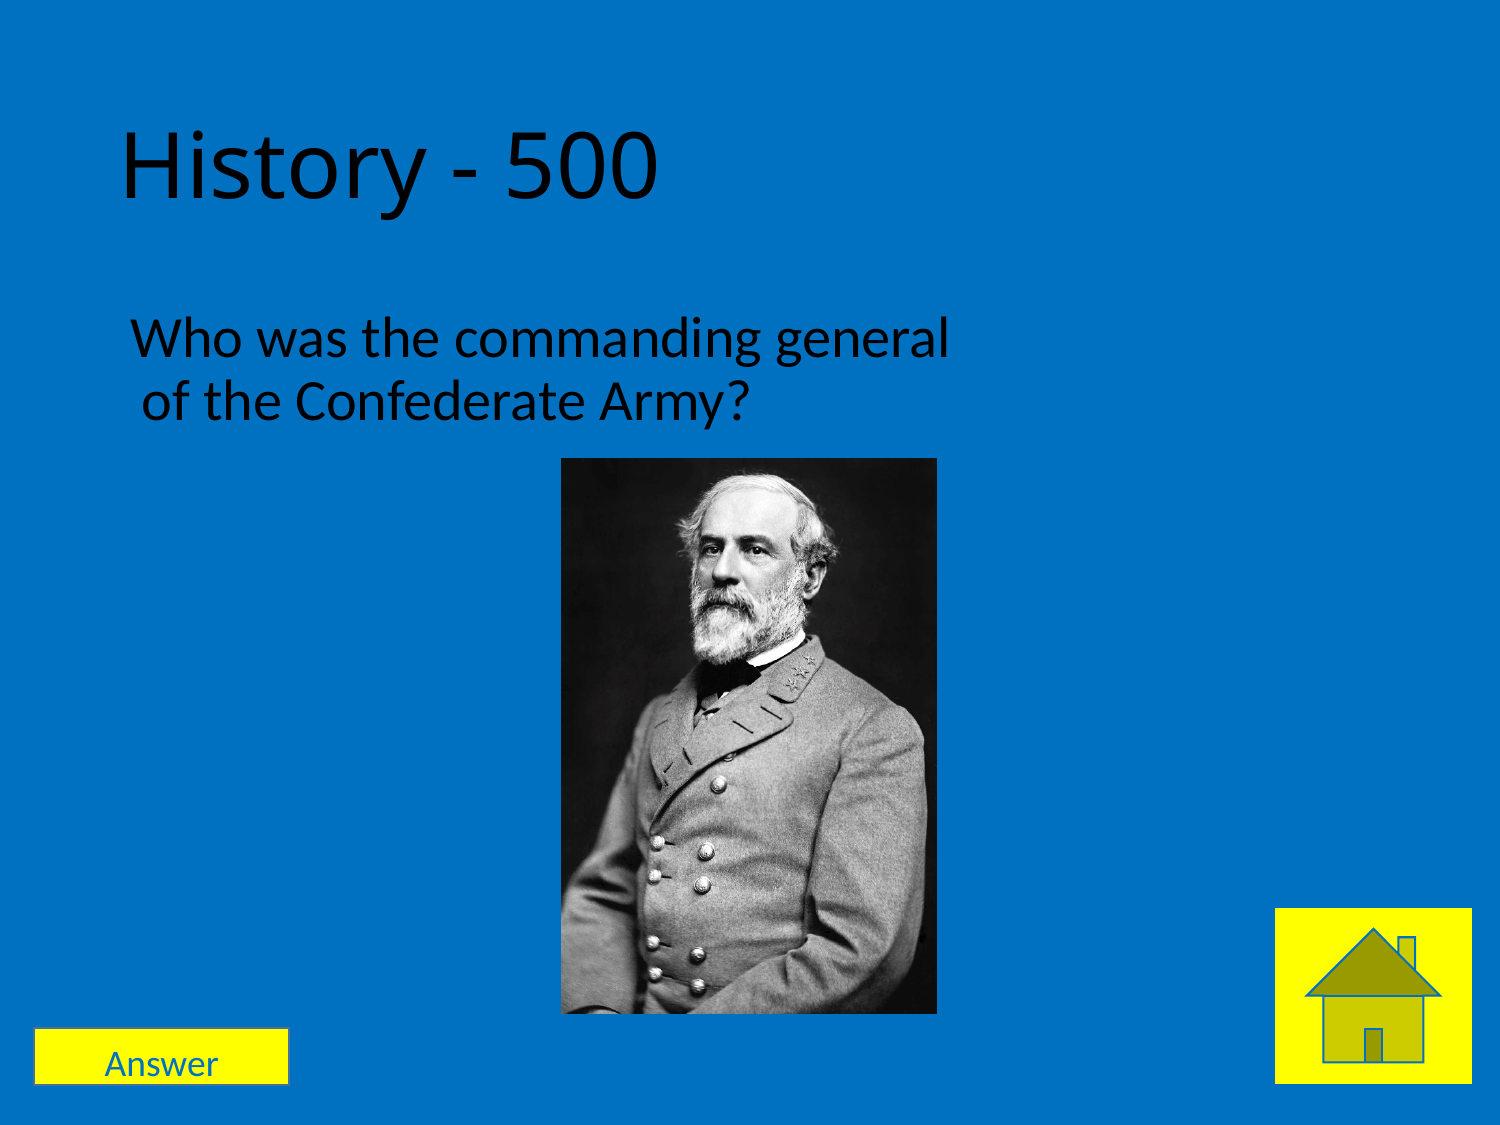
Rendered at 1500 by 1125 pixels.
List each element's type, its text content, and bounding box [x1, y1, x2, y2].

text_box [34, 1028, 290, 1092]
picture [561, 458, 937, 1014]
text_box [1273, 906, 1474, 1086]
list Who was the commanding general of the Confederate Army? [89, 299, 1410, 1014]
title History - 500 [103, 59, 1397, 278]
